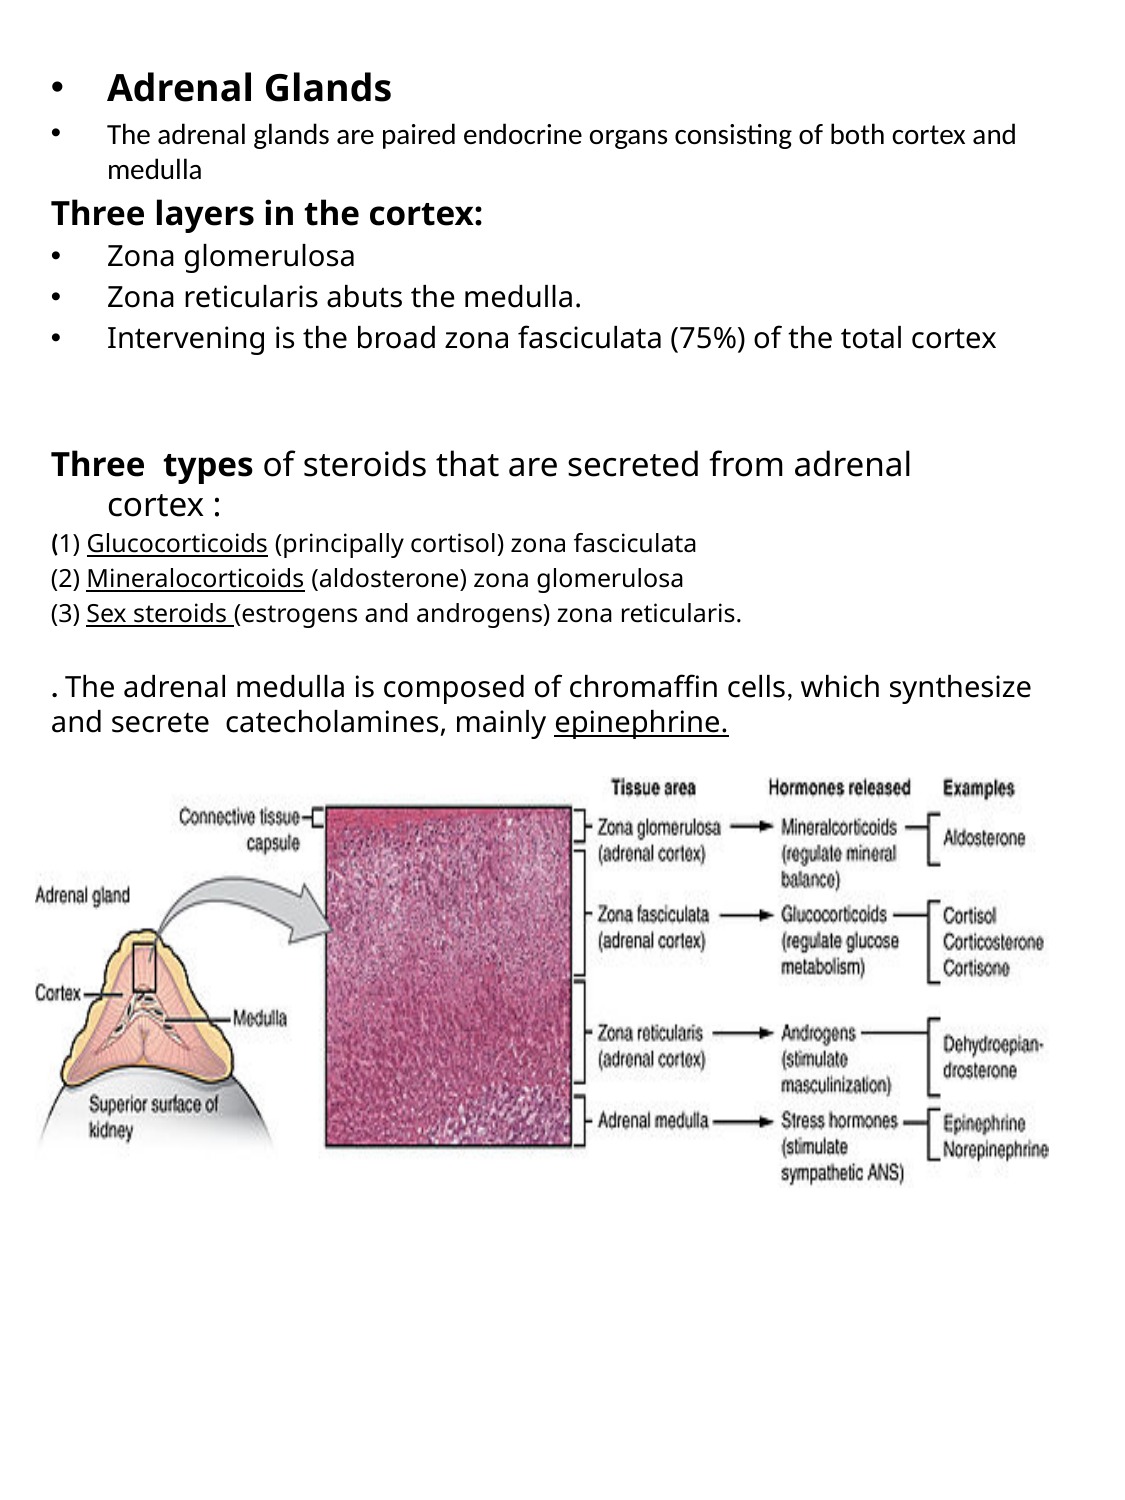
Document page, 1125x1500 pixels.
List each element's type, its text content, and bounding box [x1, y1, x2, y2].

list Adrenal Glands The adrenal glands are paired endocrine organs consisting of both cortex and medulla Three layers in the cortex: Zona glomerulosa Zona reticularis abuts the medulla. Intervening is the broad zona fasciculata (75%) of the total cortex Three types of steroids that are secreted from adrenal cortex : (1) Glucocorticoids (principally cortisol) zona fasciculata (2) Mineralocorticoids (aldosterone) zona glomerulosa (3) Sex steroids (estrogens and androgens) zona reticularis. . The adrenal medulla is composed of chromaffin cells, which synthesize and secrete catecholamines, mainly epinephrine. [35, 56, 1049, 776]
picture [35, 776, 1049, 1188]
